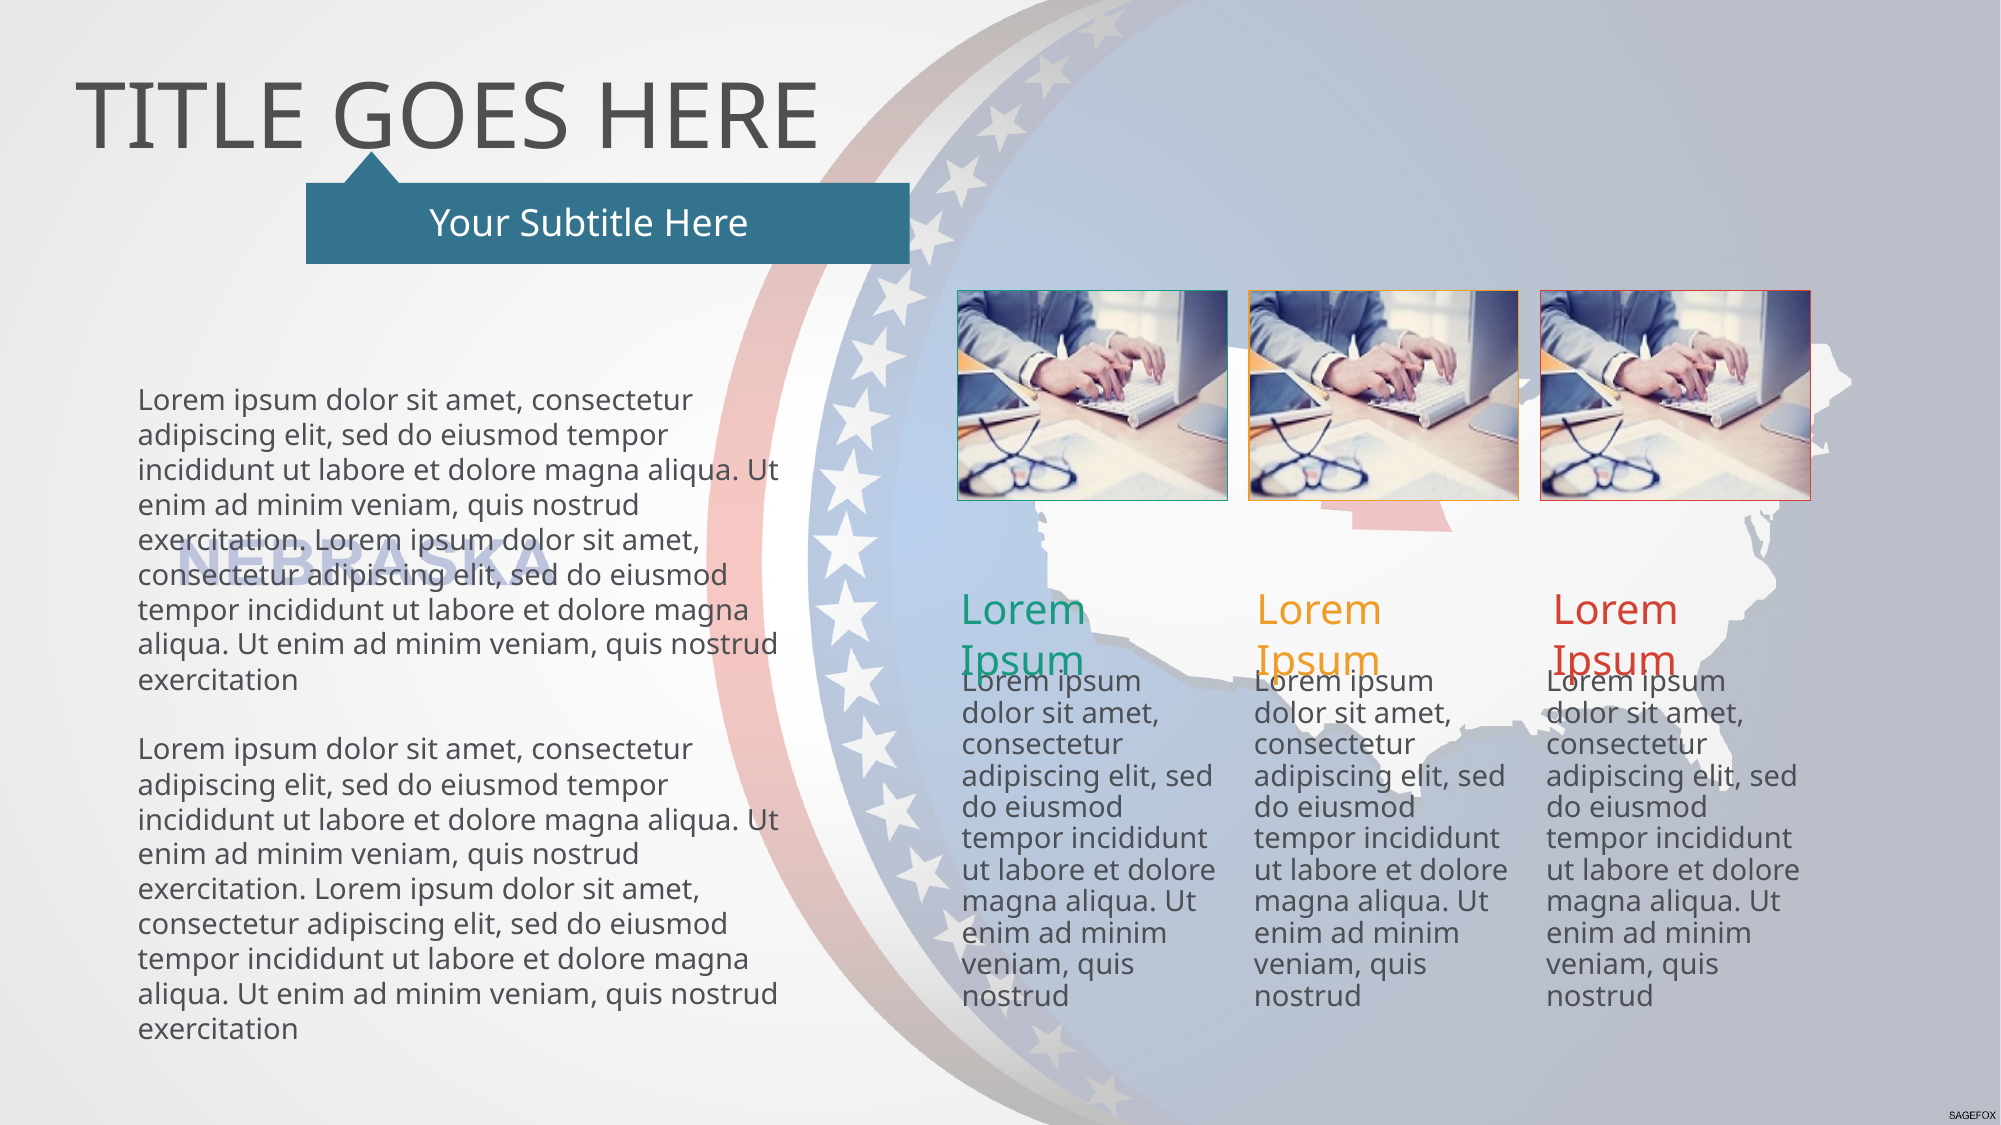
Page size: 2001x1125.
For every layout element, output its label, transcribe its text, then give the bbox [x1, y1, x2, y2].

text_box [1248, 290, 1520, 502]
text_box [945, 575, 1223, 1000]
picture [1925, 0, 2001, 1125]
text_box [956, 290, 1228, 502]
text_box Lorem ipsum dolor sit amet, consectetur adipiscing elit, sed do eiusmod tempor incididunt ut labore et dolore magna aliqua. Ut enim ad minim veniam, quis nostrud exercitation. Lorem ipsum dolor sit amet, consectetur adipiscing elit, sed do eiusmod tempor incididunt ut labore et dolore magna aliqua. Ut enim ad minim veniam, quis nostrud exercitation Lorem ipsum dolor sit amet, consectetur adipiscing elit, sed do eiusmod tempor incididunt ut labore et dolore magna aliqua. Ut enim ad minim veniam, quis nostrud exercitation. Lorem ipsum dolor sit amet, consectetur adipiscing elit, sed do eiusmod tempor incididunt ut labore et dolore magna aliqua. Ut enim ad minim veniam, quis nostrud exercitation [122, 373, 798, 1125]
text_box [306, 151, 910, 264]
text_box TITLE GOES HERE [60, 49, 965, 175]
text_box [1537, 575, 1807, 1000]
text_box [1241, 575, 1515, 1000]
text_box [1540, 290, 1812, 502]
